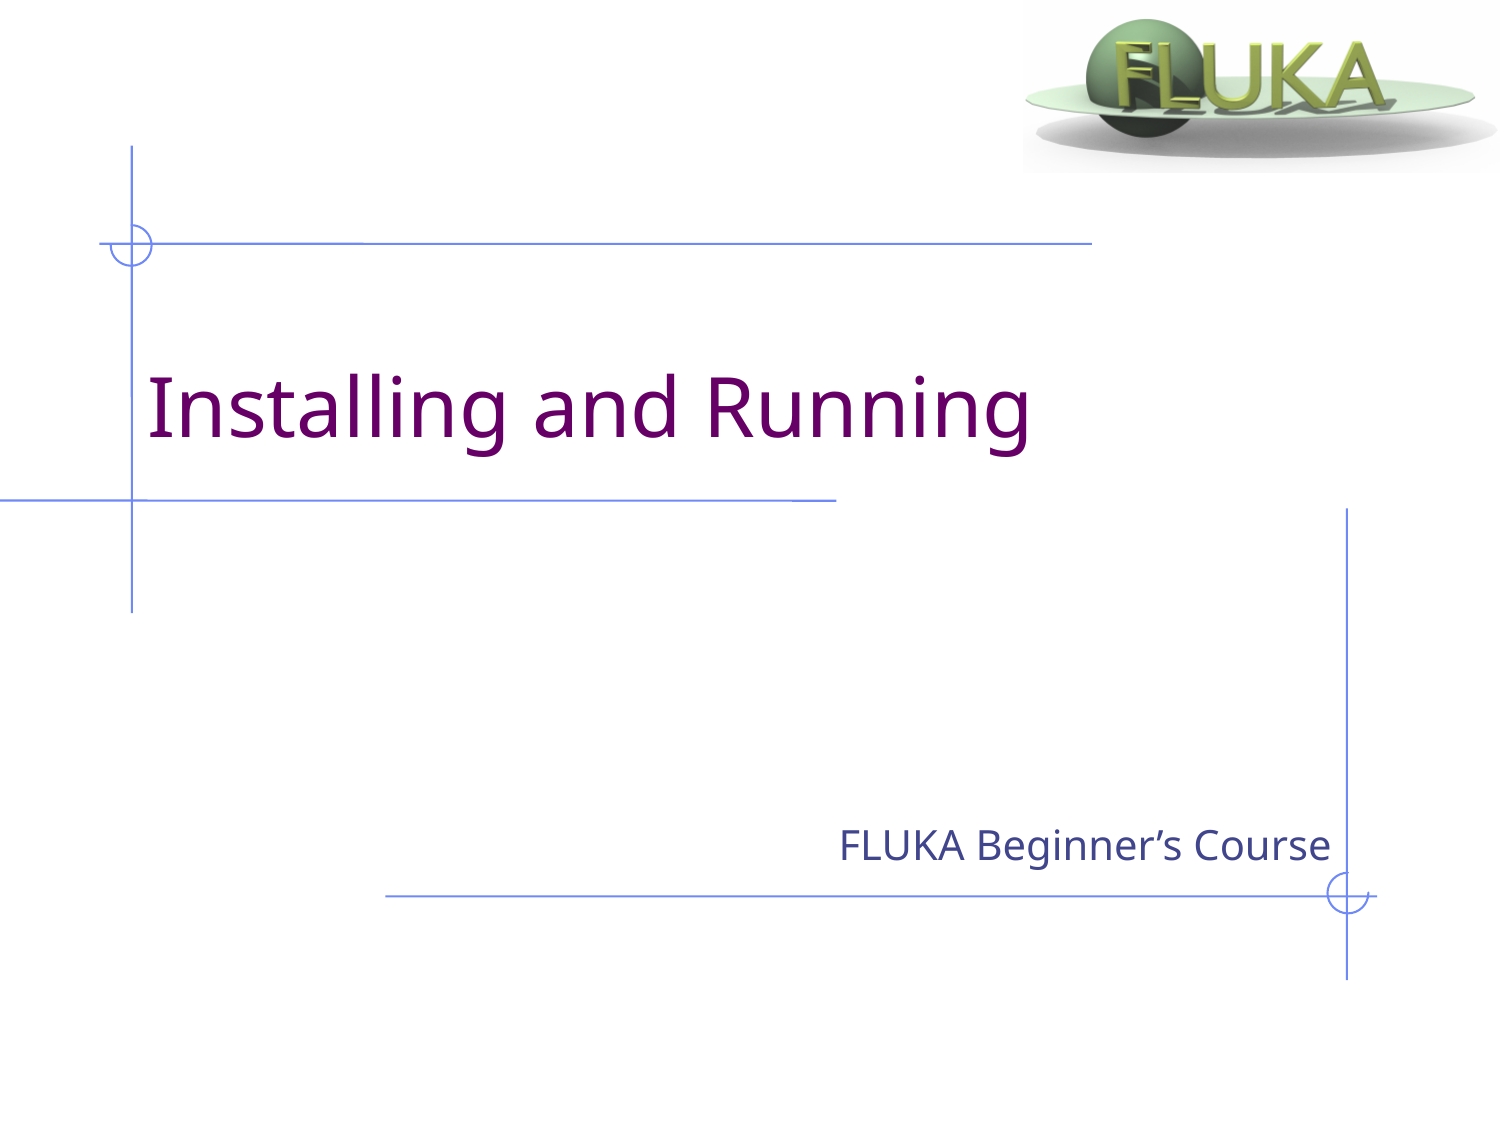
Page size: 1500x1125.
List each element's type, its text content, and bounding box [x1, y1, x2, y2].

picture [1023, 0, 1500, 174]
text_box FLUKA Beginner’s Course [401, 752, 1347, 894]
text_box Installing and Running [132, 298, 1333, 462]
